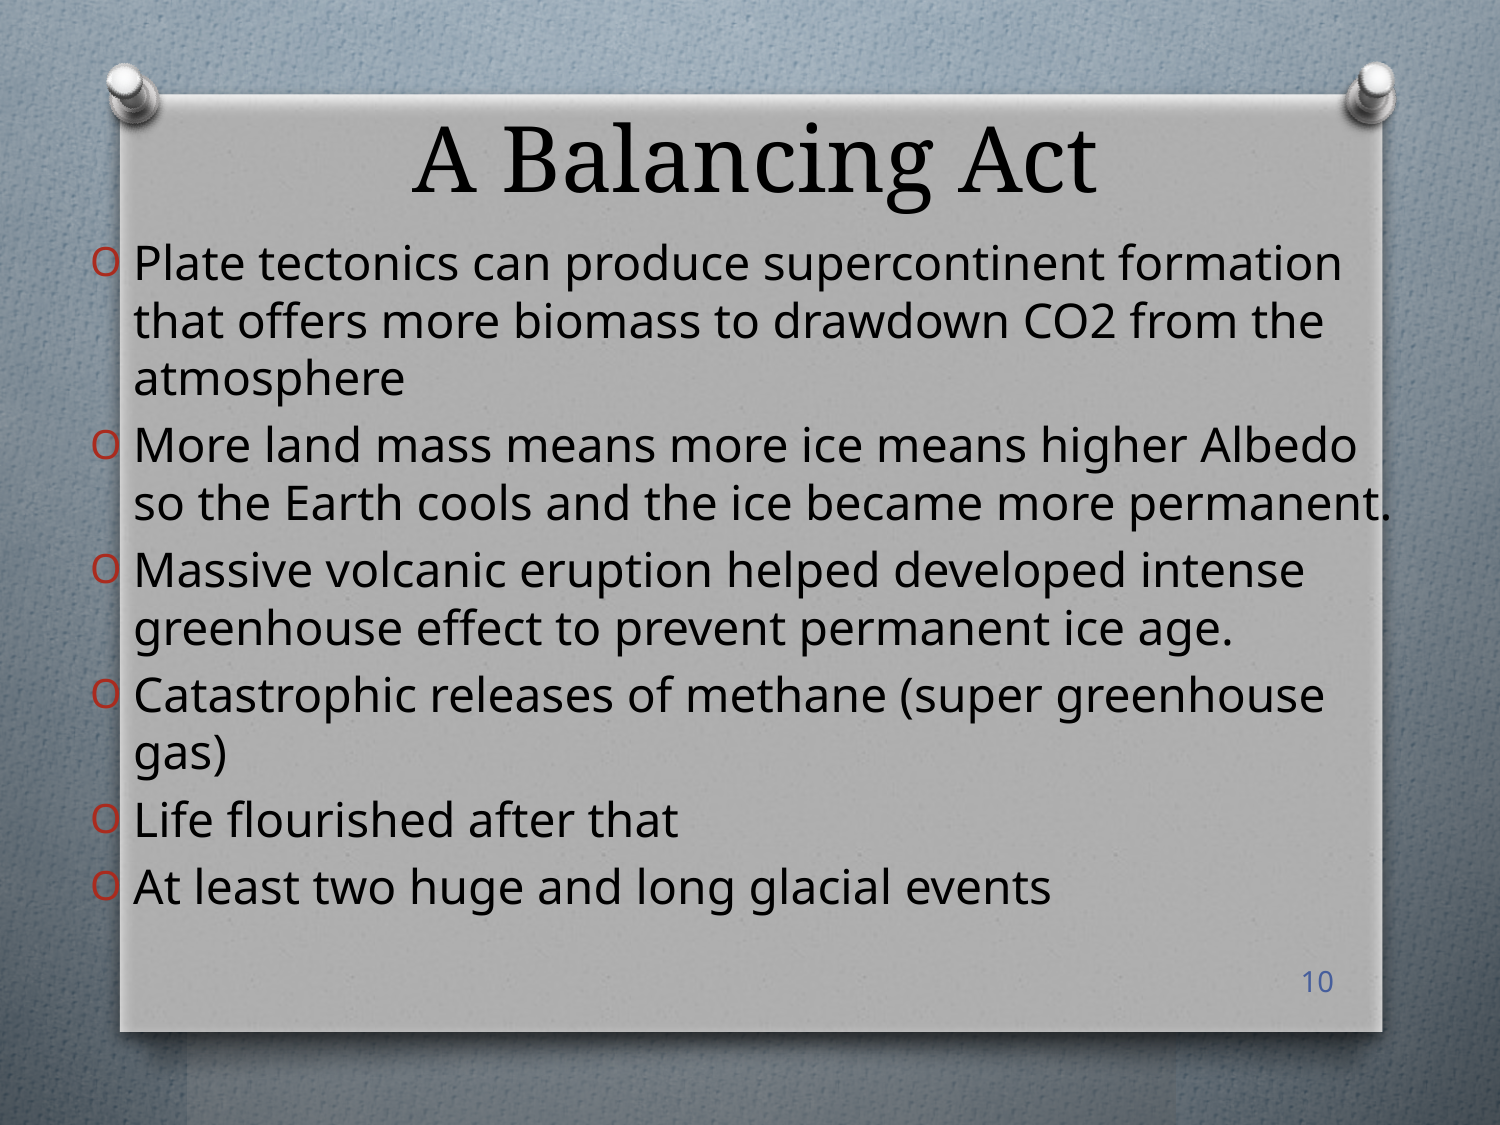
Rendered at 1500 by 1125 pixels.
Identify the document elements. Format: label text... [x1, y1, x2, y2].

slide_number 10 [1258, 952, 1350, 1013]
list Plate tectonics can produce supercontinent formation that offers more biomass to drawdown CO2 from the atmosphere More land mass means more ice means higher Albedo so the Earth cools and the ice became more permanent. Massive volcanic eruption helped developed intense greenhouse effect to prevent permanent ice age. Catastrophic releases of methane (super greenhouse gas) Life flourished after that At least two huge and long glacial events [75, 224, 1425, 958]
title A Balancing Act [162, 87, 1350, 224]
picture [1317, 35, 1439, 156]
picture [75, 29, 198, 153]
